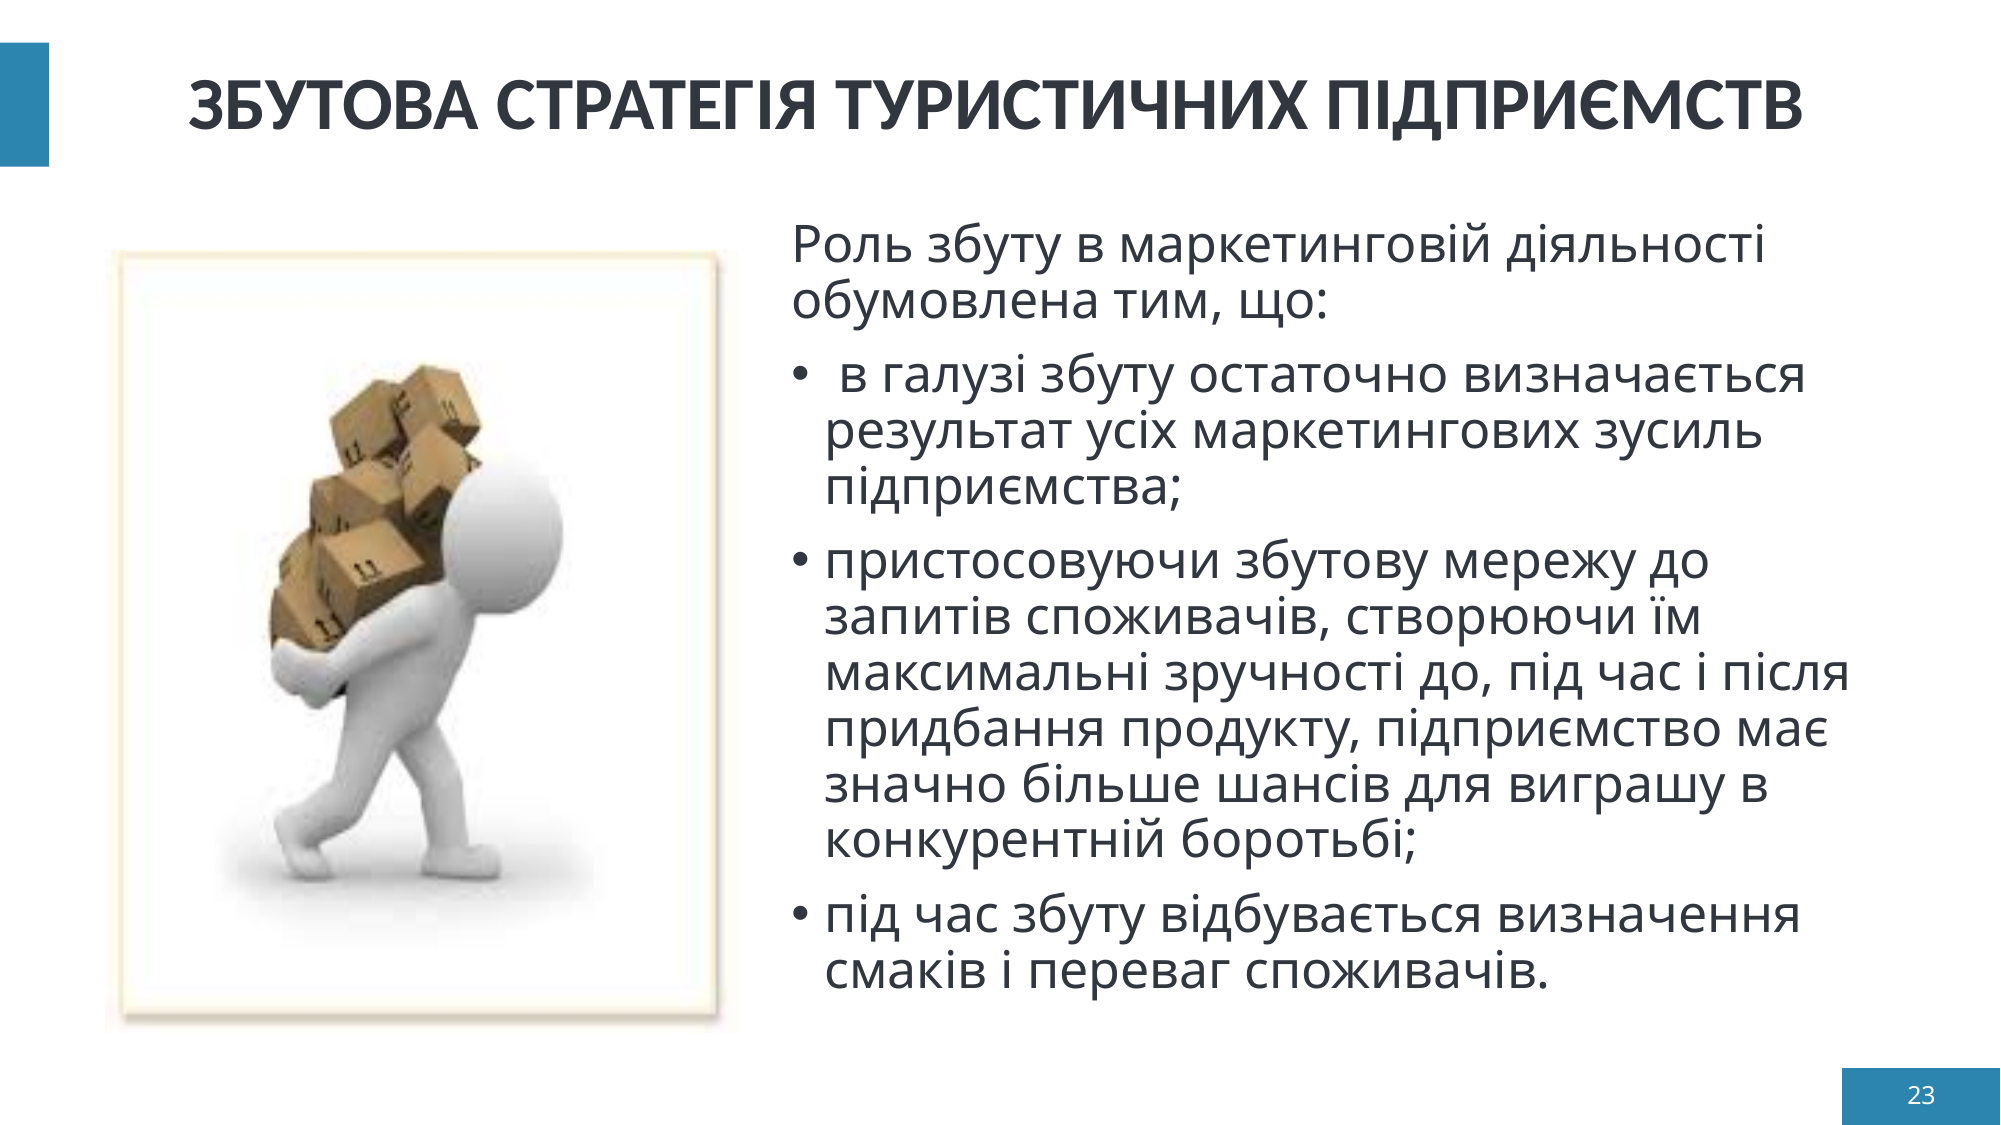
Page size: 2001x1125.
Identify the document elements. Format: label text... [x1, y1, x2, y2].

picture [105, 250, 739, 1033]
slide_number 23 [1889, 1079, 1951, 1114]
title ЗБУТОВА СТРАТЕГІЯ ТУРИСТИЧНИХ ПІДПРИЄМСТВ [60, 42, 1951, 168]
list Роль збуту в маркетинговій діяльності обумовлена тим, що: в галузі збуту остаточно визначається результат усіх маркетингових зусиль підприємства; пристосовуючи збутову мережу до запитів споживачів, створюючи їм максимальні зручності до, під час і після придбання продукту, підприємство має значно більше шансів для виграшу в конкурентній боротьбі; під час збуту відбувається визначення смаків і переваг споживачів. [776, 210, 1883, 1021]
